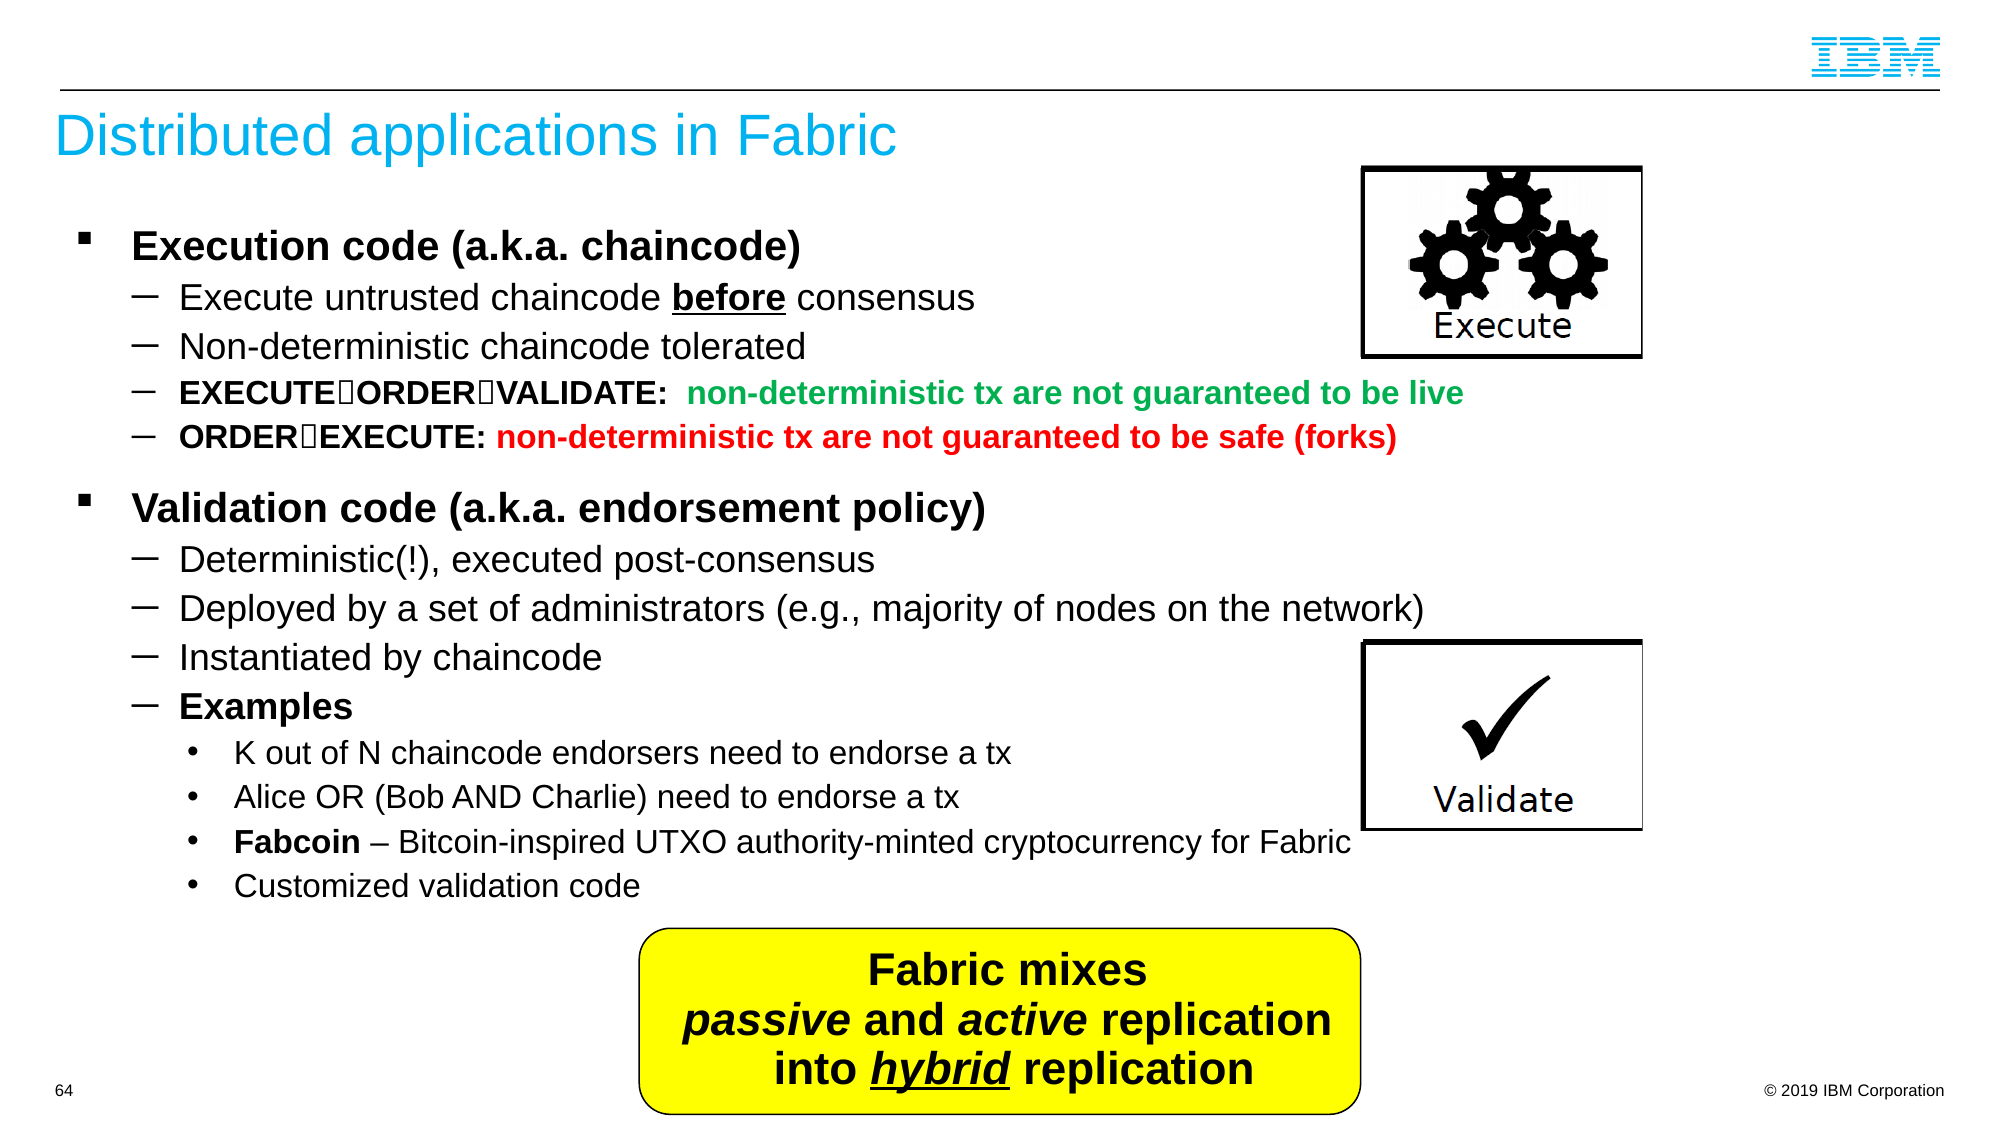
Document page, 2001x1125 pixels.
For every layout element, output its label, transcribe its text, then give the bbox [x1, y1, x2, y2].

list Execution code (a.k.a. chaincode) Execute untrusted chaincode before consensus Non-deterministic chaincode tolerated EXECUTEORDERVALIDATE: non-deterministic tx are not guaranteed to be live ORDEREXECUTE: non-deterministic tx are not guaranteed to be safe (forks) Validation code (a.k.a. endorsement policy) Deterministic(!), executed post-consensus Deployed by a set of administrators (e.g., majority of nodes on the network) Instantiated by chaincode Examples K out of N chaincode endorsers need to endorse a tx Alice OR (Bob AND Charlie) need to endorse a tx Fabcoin – Bitcoin-inspired UTXO authority-minted cryptocurrency for Fabric Customized validation code [60, 211, 1531, 1014]
text_box [647, 928, 1353, 938]
text_box [645, 1102, 1355, 1115]
picture [1360, 638, 1643, 831]
picture [1811, 37, 1940, 77]
picture [1360, 164, 1643, 359]
title Distributed applications in Fabric [39, 97, 1940, 218]
text_box Fabric mixes passive and active replication into hybrid replication [639, 938, 1390, 1102]
slide_number 64 [39, 1072, 121, 1103]
